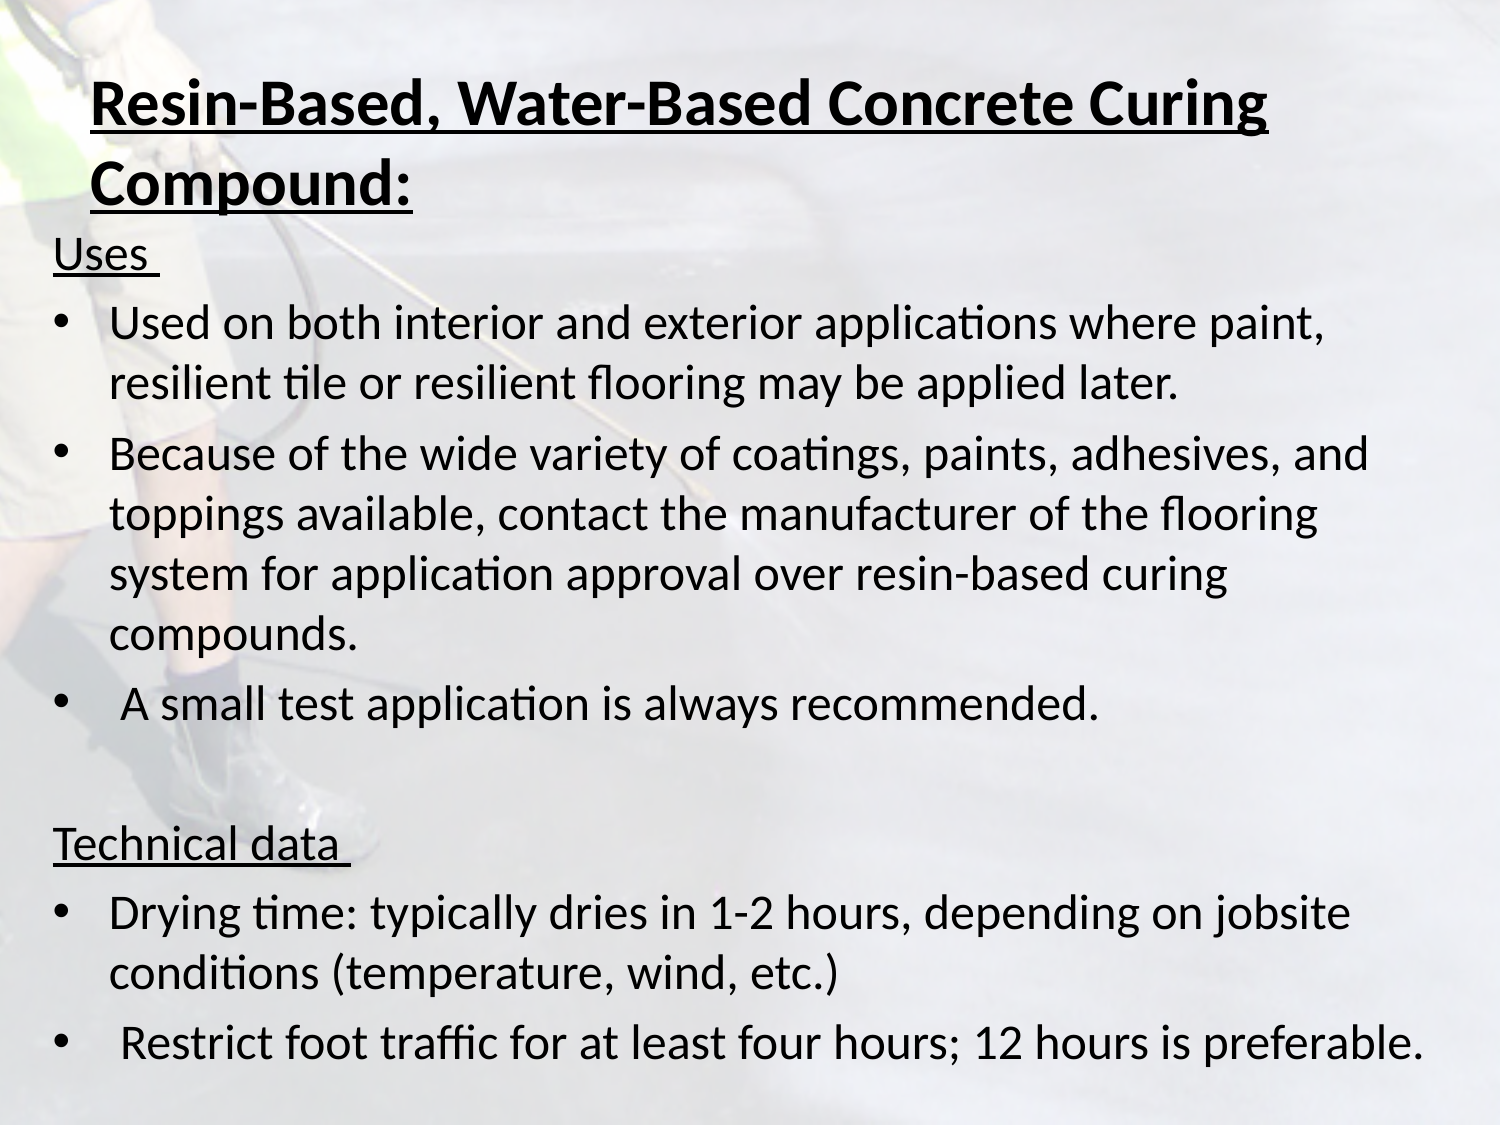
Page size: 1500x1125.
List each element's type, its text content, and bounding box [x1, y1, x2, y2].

list Uses Used on both interior and exterior applications where paint, resilient tile or resilient flooring may be applied later. Because of the wide variety of coatings, paints, adhesives, and toppings available, contact the manufacturer of the flooring system for application approval over resin-based curing compounds. A small test application is always recommended. Technical data Drying time: typically dries in 1-2 hours, depending on jobsite conditions (temperature, wind, etc.) Restrict foot traffic for at least four hours; 12 hours is preferable. [37, 212, 1475, 1075]
title Resin-Based, Water-Based Concrete Curing Compound: [75, 45, 1425, 212]
